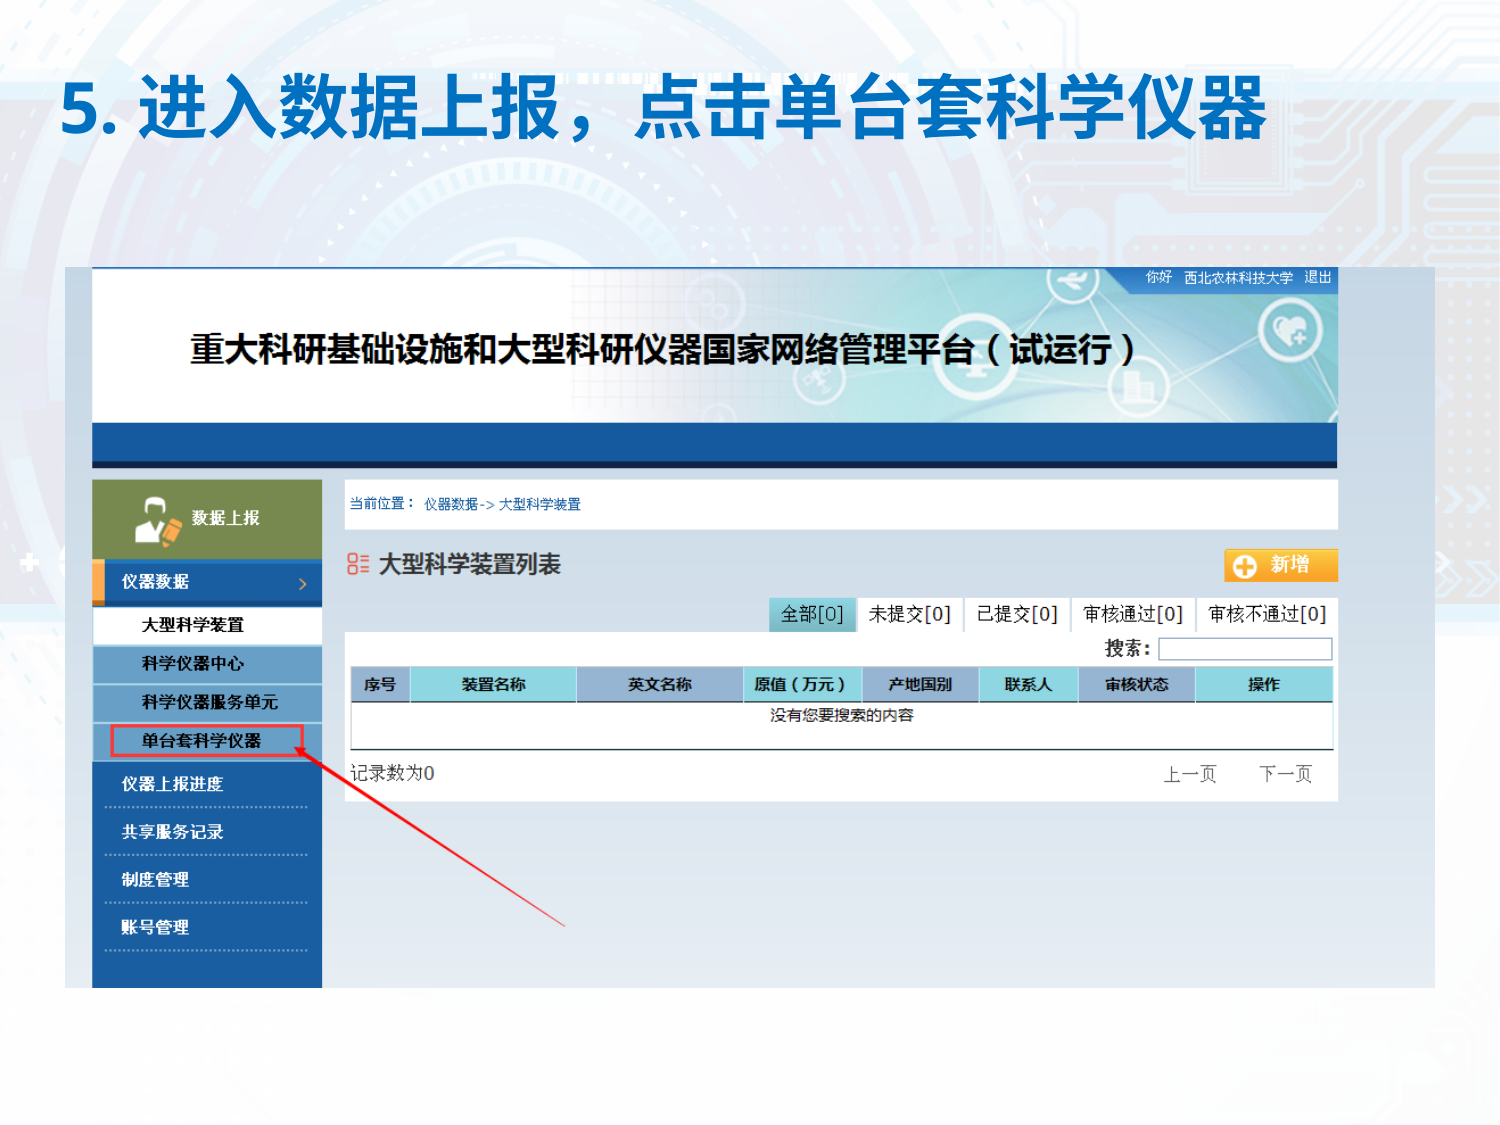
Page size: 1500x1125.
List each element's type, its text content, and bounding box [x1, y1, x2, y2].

title 5.进入数据上报，点击单台套科学仪器 [44, 51, 1455, 156]
picture [65, 267, 1435, 988]
